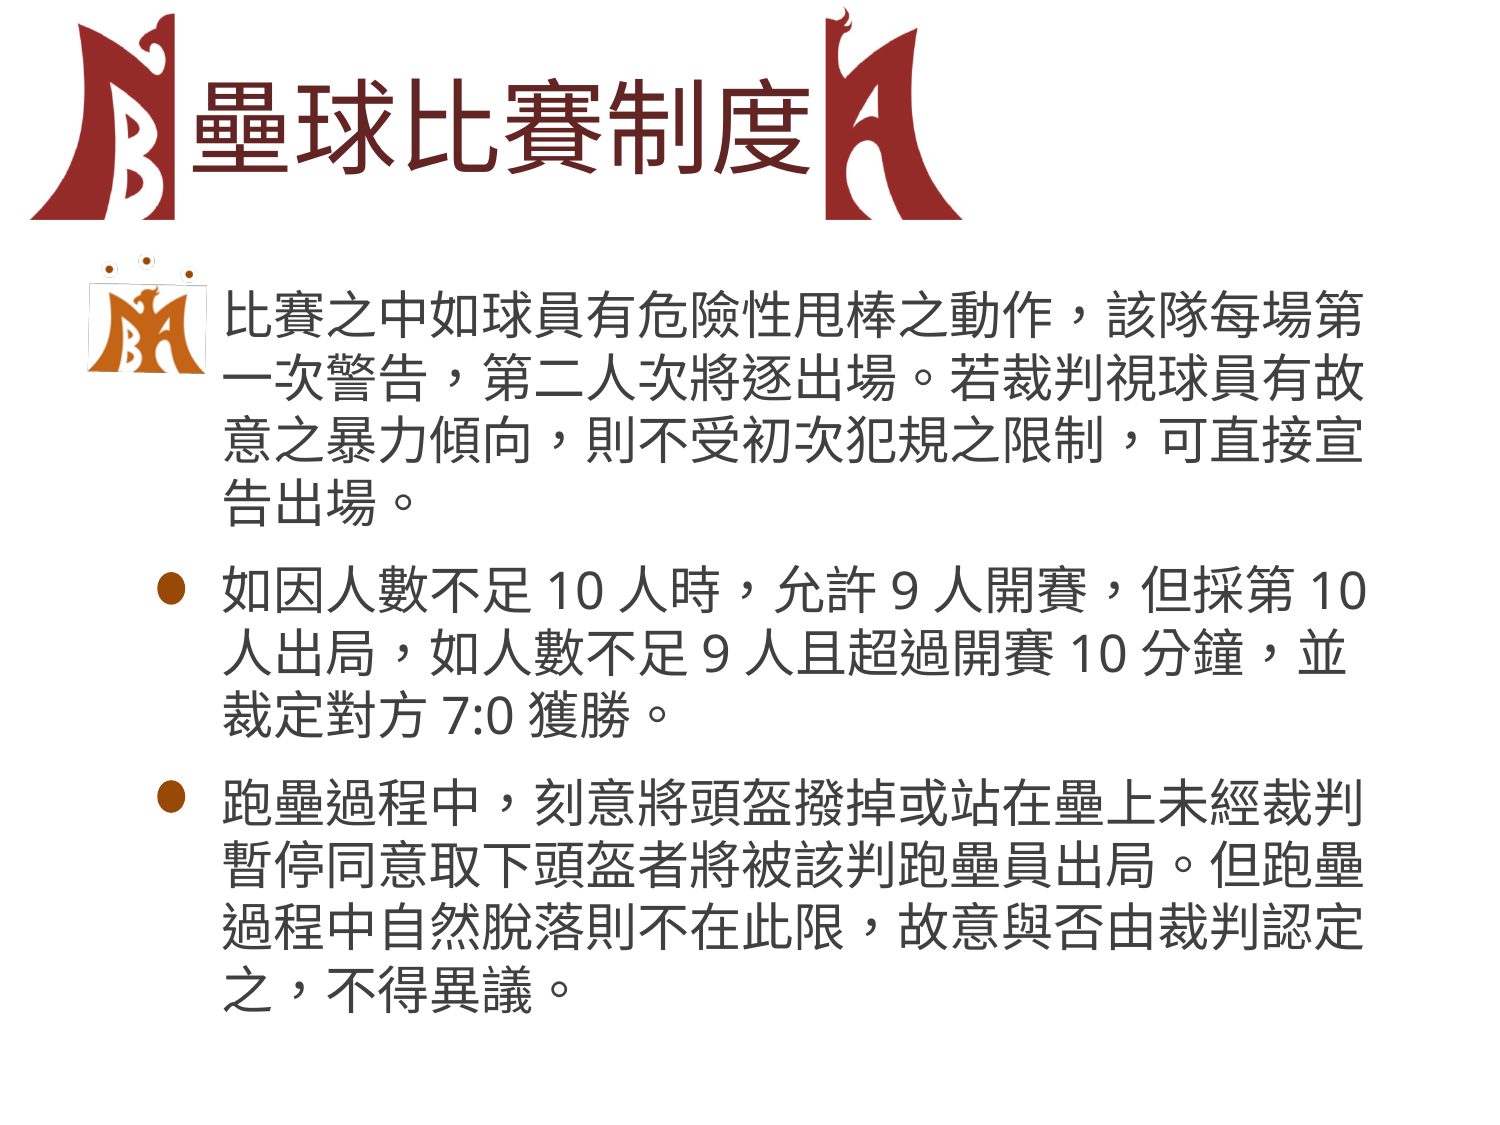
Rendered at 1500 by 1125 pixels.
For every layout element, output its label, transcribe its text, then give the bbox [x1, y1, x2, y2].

picture [825, 6, 963, 221]
picture [87, 252, 207, 374]
text_box [157, 572, 186, 605]
text_box 比賽之中如球員有危險性甩棒之動作，該隊每場第一次警告，第二人次將逐出場。若裁判視球員有故意之暴力傾向，則不受初次犯規之限制，可直接宣告出場。 如因人數不足10人時，允許9人開賽，但採第10人出局，如人數不足9人且超過開賽10分鐘，並裁定對方7:0獲勝。 跑壘過程中，刻意將頭盔撥掉或站在壘上未經裁判暫停同意取下頭盔者將被該判跑壘員出局。但跑壘過程中自然脫落則不在此限，故意與否由裁判認定之，不得異議。 [206, 275, 1385, 1028]
text_box [157, 780, 186, 813]
picture [29, 1, 175, 220]
text_box 壘球比賽制度 [180, 54, 820, 195]
